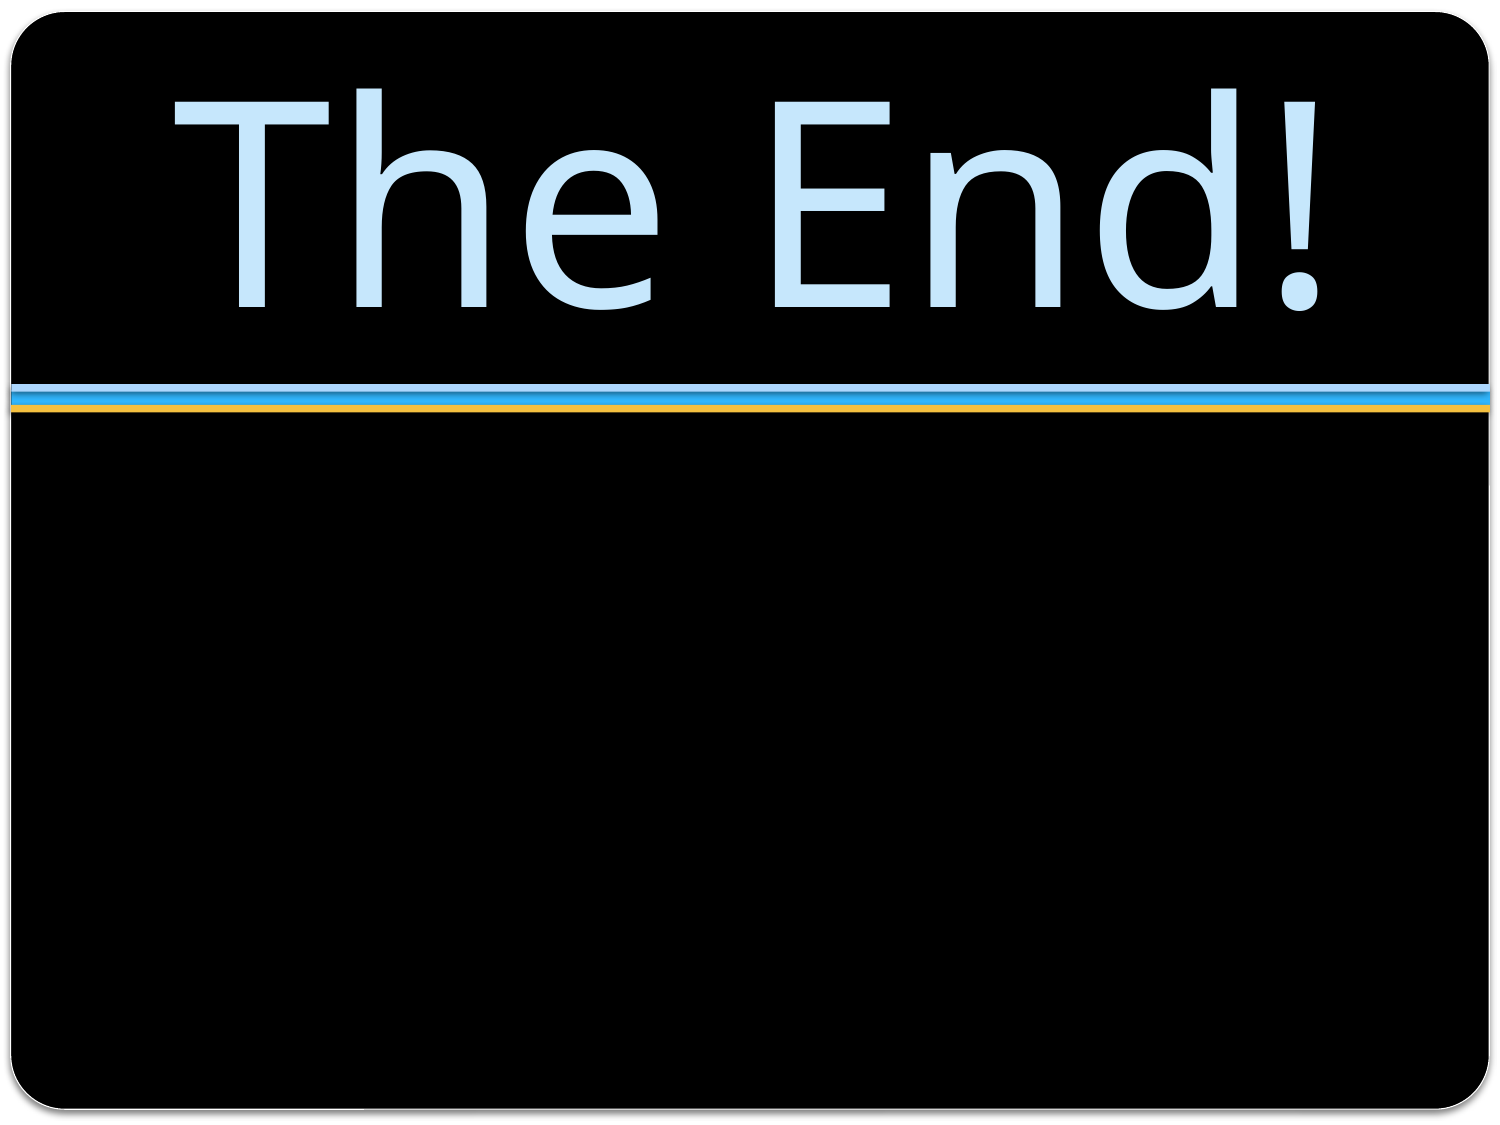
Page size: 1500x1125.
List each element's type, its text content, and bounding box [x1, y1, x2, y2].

title The End! [118, 156, 1394, 380]
